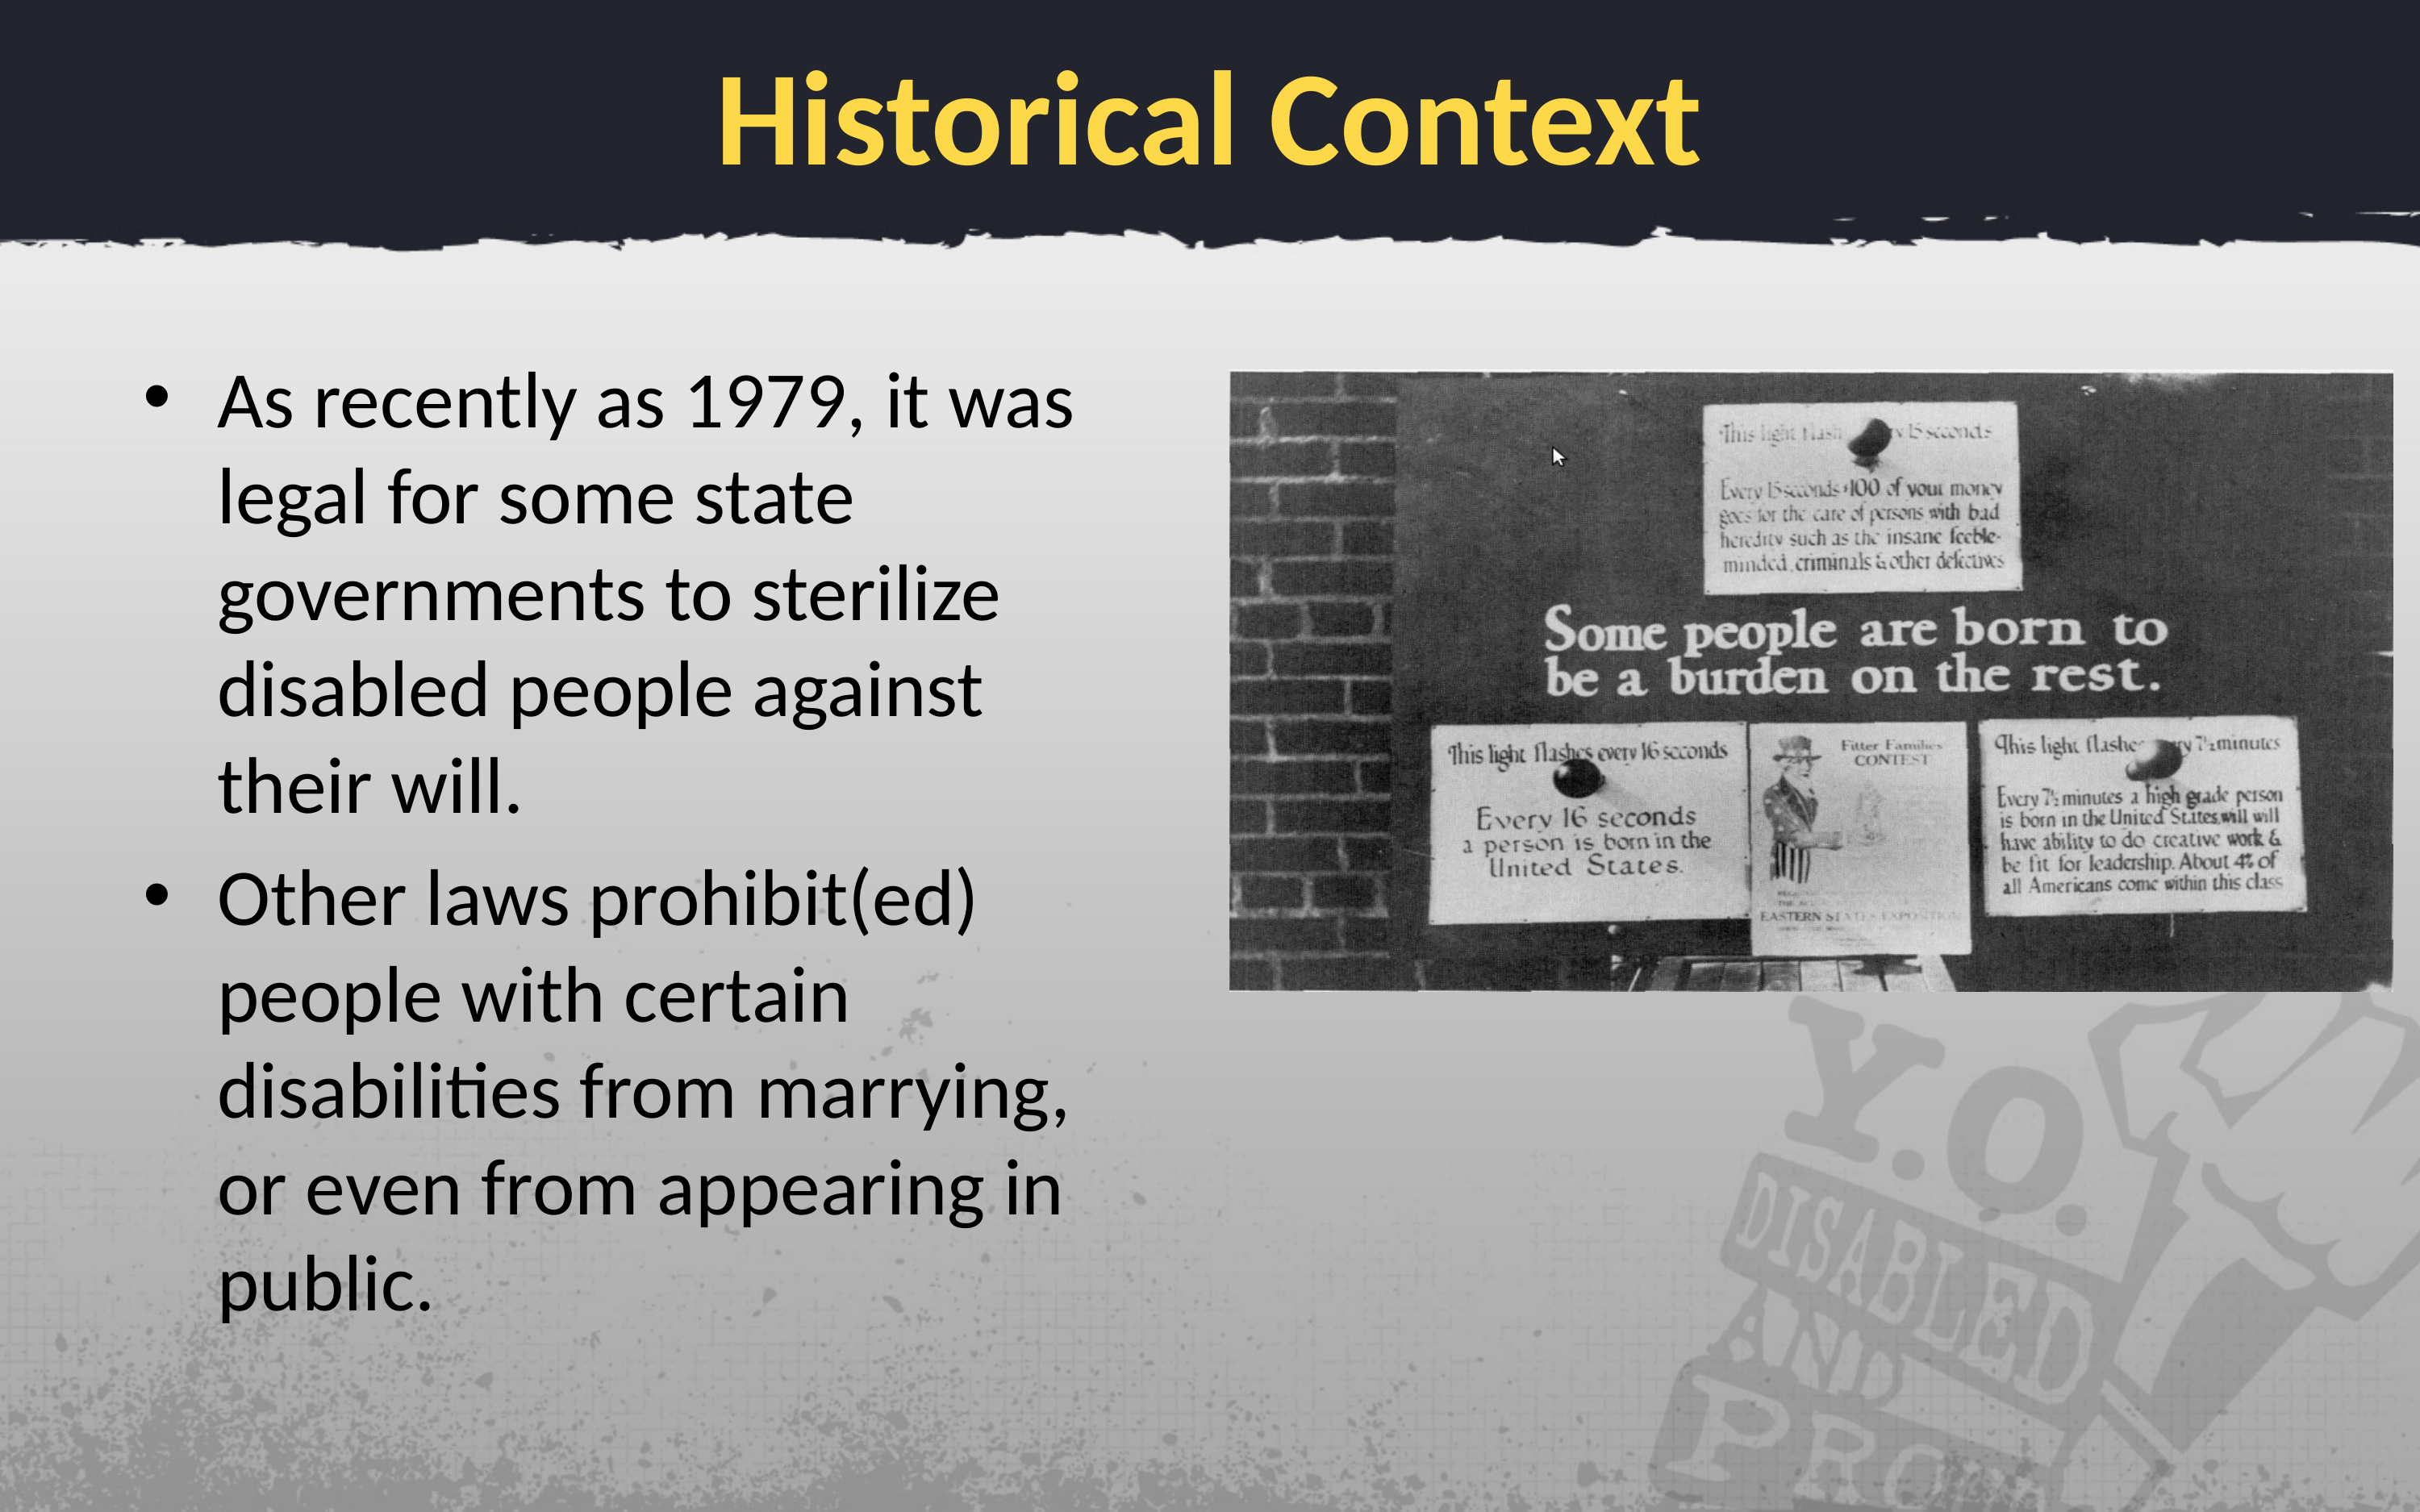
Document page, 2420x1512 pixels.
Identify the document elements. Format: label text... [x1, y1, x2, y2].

picture [0, 222, 2420, 1512]
title Historical Context [0, 0, 2420, 222]
list As recently as 1979, it was legal for some state governments to sterilize disabled people against their will. Other laws prohibit(ed) people with certain disabilities from marrying, or even from appearing in public. [121, 335, 1170, 1351]
